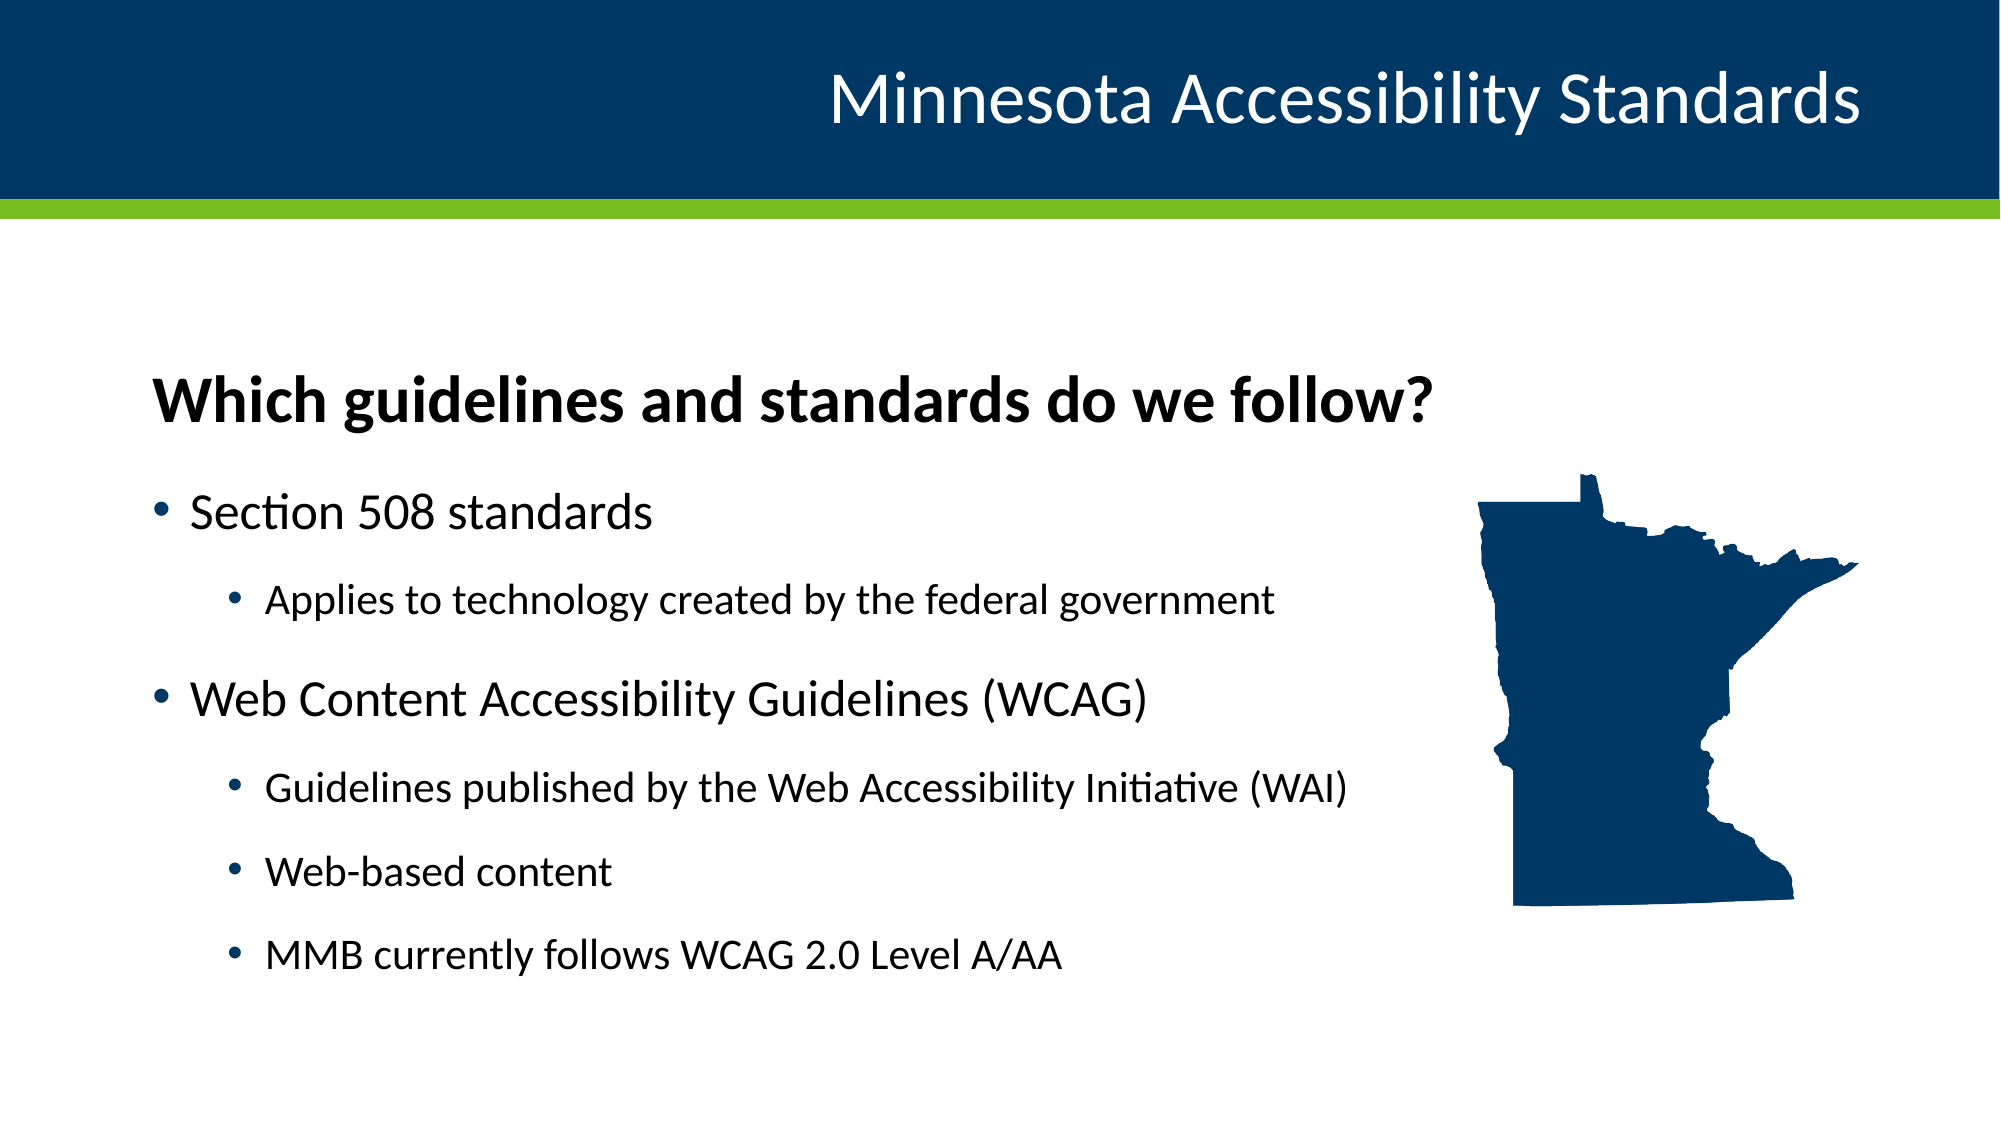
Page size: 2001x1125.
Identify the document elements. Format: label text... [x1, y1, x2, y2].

picture [1437, 459, 1900, 922]
list Which guidelines and standards do we follow? Section 508 standards Applies to technology created by the federal government Web Content Accessibility Guidelines (WCAG) Guidelines published by the Web Accessibility Initiative (WAI) Web-based content MMB currently follows WCAG 2.0 Level A/AA [137, 267, 1863, 1067]
title Minnesota Accessibility Standards [137, 0, 1863, 200]
